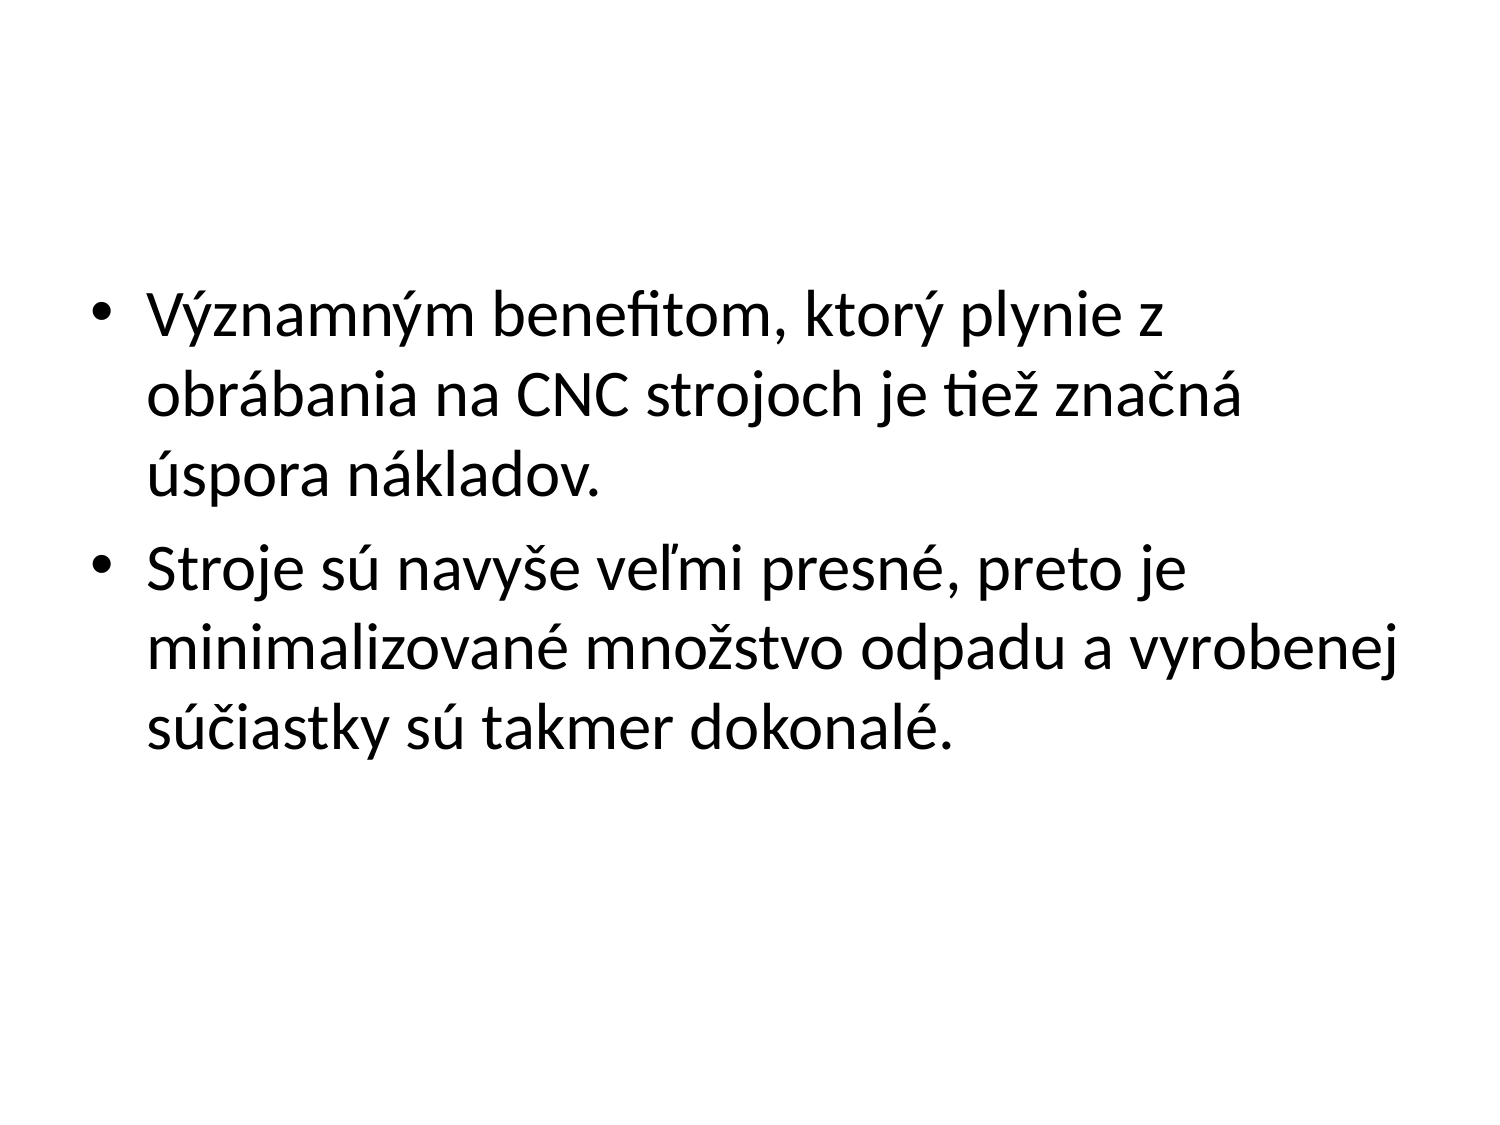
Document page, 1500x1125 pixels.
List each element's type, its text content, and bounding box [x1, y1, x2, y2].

list Významným benefitom, ktorý plynie z obrábania na CNC strojoch je tiež značná úspora nákladov. Stroje sú navyše veľmi presné, preto je minimalizované množstvo odpadu a vyrobenej súčiastky sú takmer dokonalé. [75, 262, 1425, 1005]
